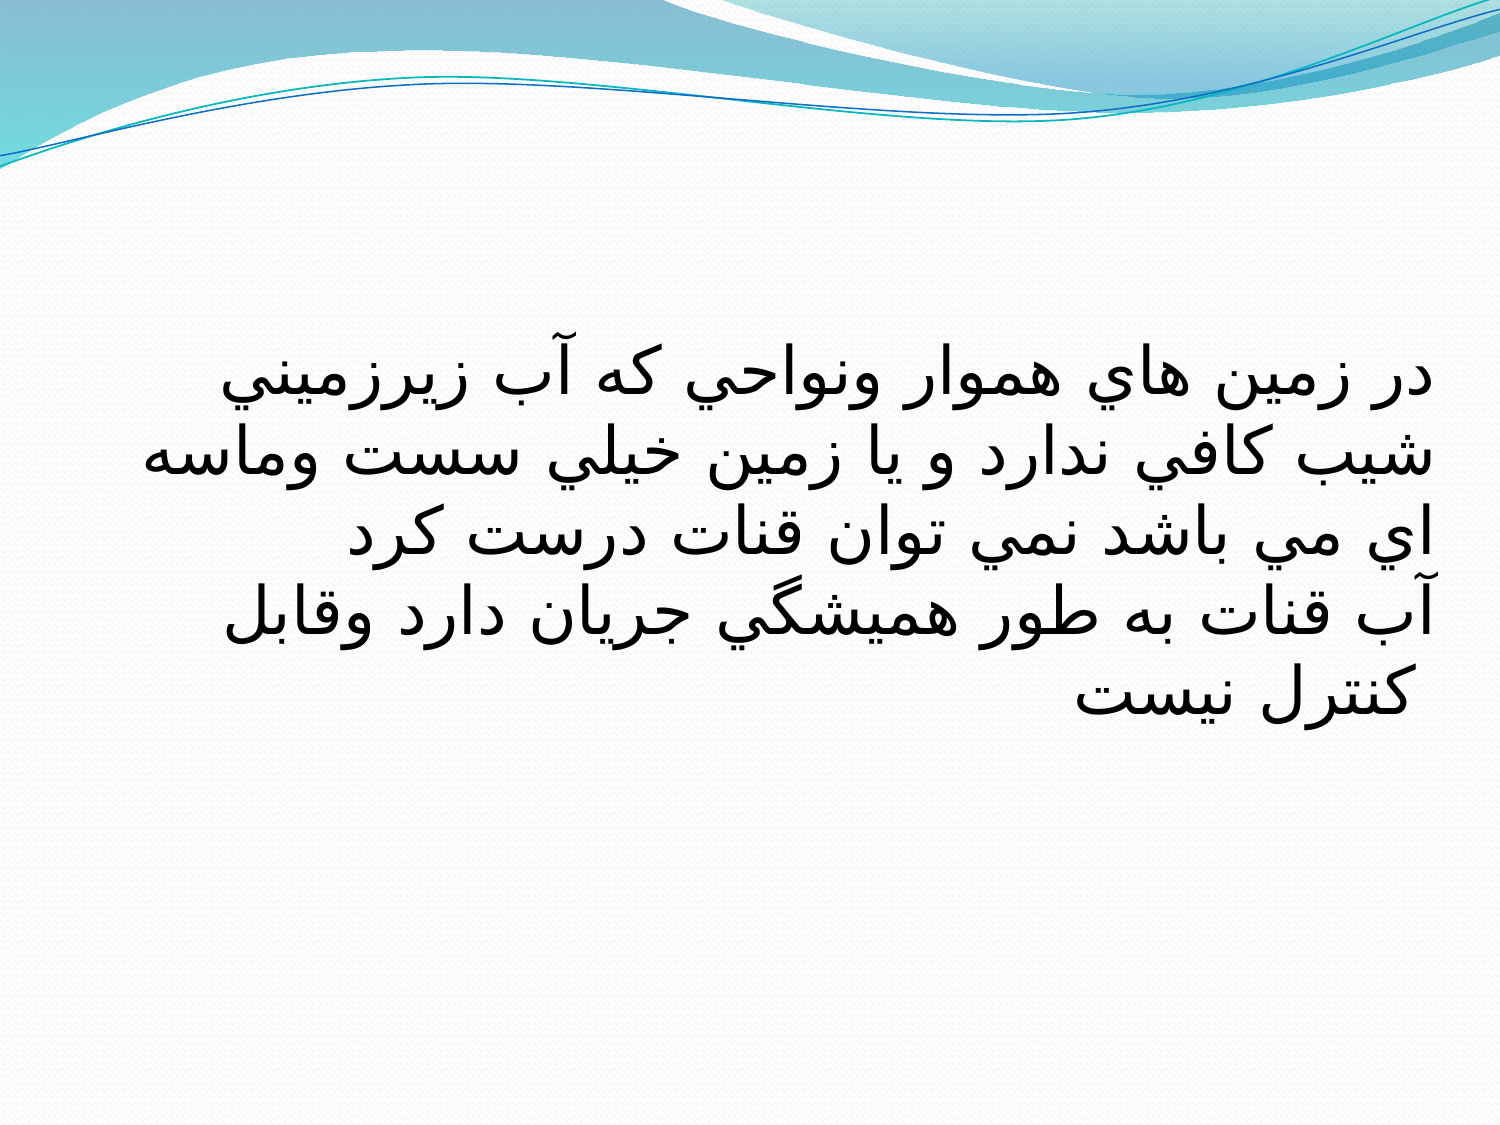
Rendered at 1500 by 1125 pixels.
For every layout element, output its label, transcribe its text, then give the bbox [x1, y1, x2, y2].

title در زمين هاي هموار ونواحي كه آب زيرزميني شيب كافي ندارد و يا زمين خيلي سست وماسه اي مي باشد نمي توان قنات درست كرد آب قنات به طور هميشگي جريان دارد وقابل كنترل نيست [75, 231, 1438, 728]
